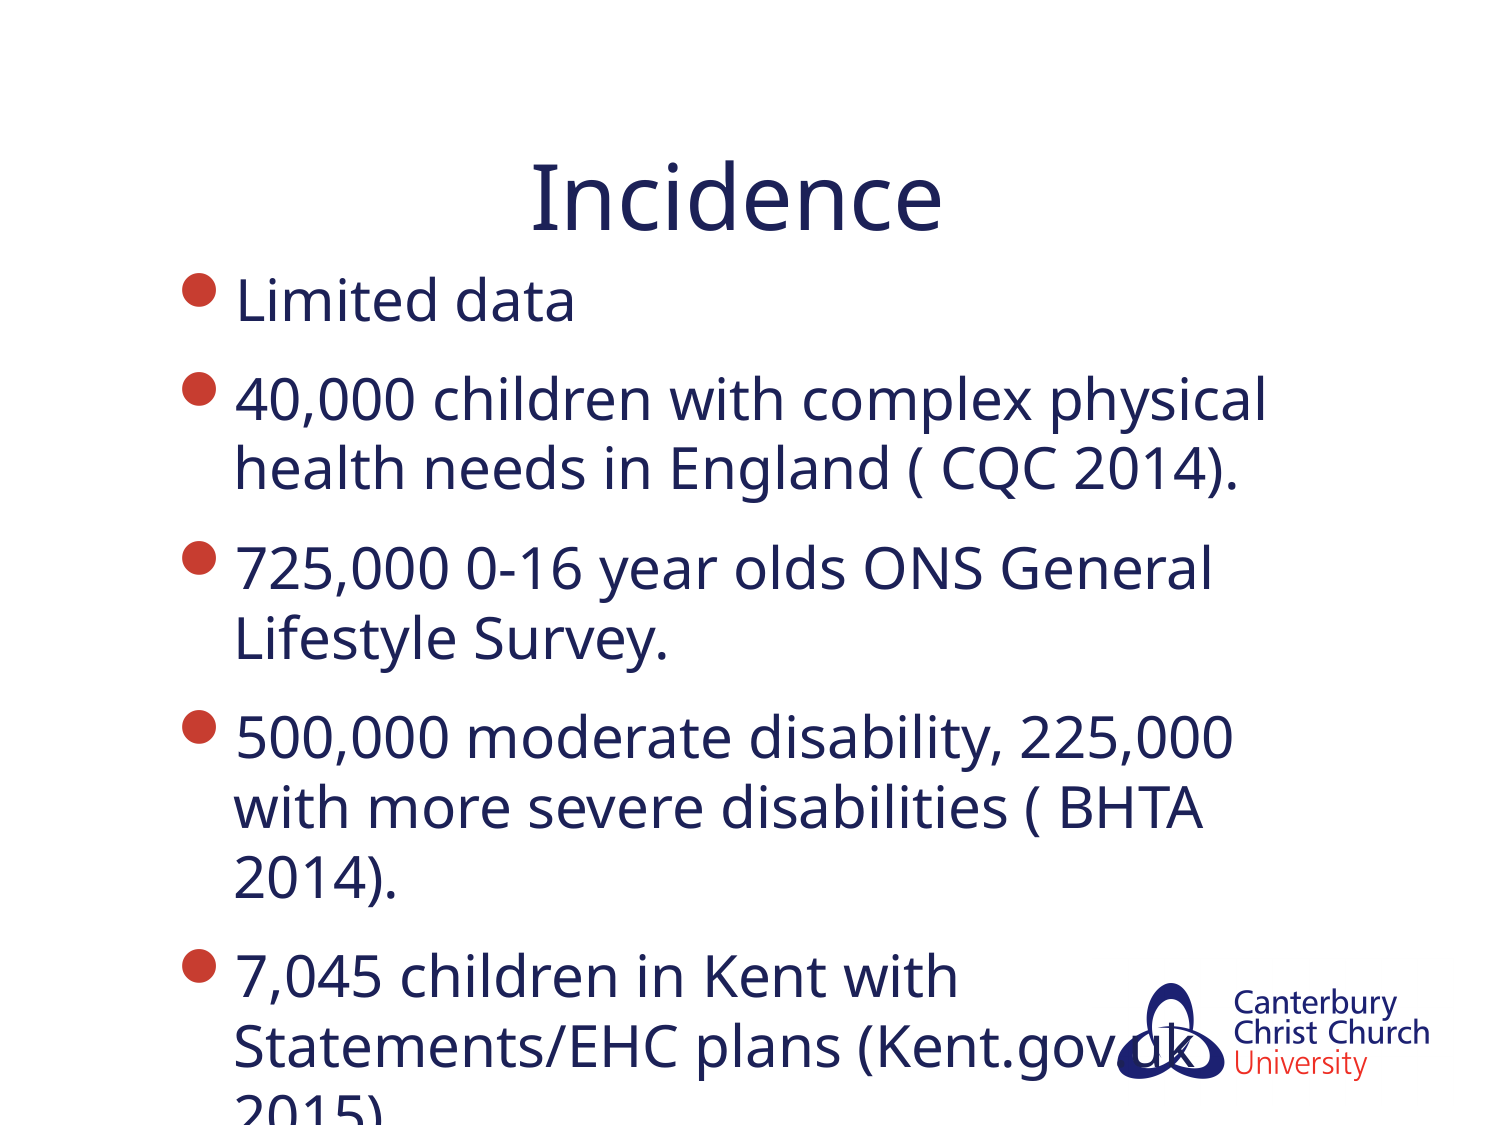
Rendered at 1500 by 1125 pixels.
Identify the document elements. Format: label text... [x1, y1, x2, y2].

list Limited data 40,000 children with complex physical health needs in England ( CQC 2014). 725,000 0-16 year olds ONS General Lifestyle Survey. 500,000 moderate disability, 225,000 with more severe disabilities ( BHTA 2014). 7,045 children in Kent with Statements/EHC plans (Kent.gov.uk 2015) [162, 255, 1325, 1000]
title Incidence [112, 99, 1388, 288]
picture [1092, 958, 1454, 1106]
